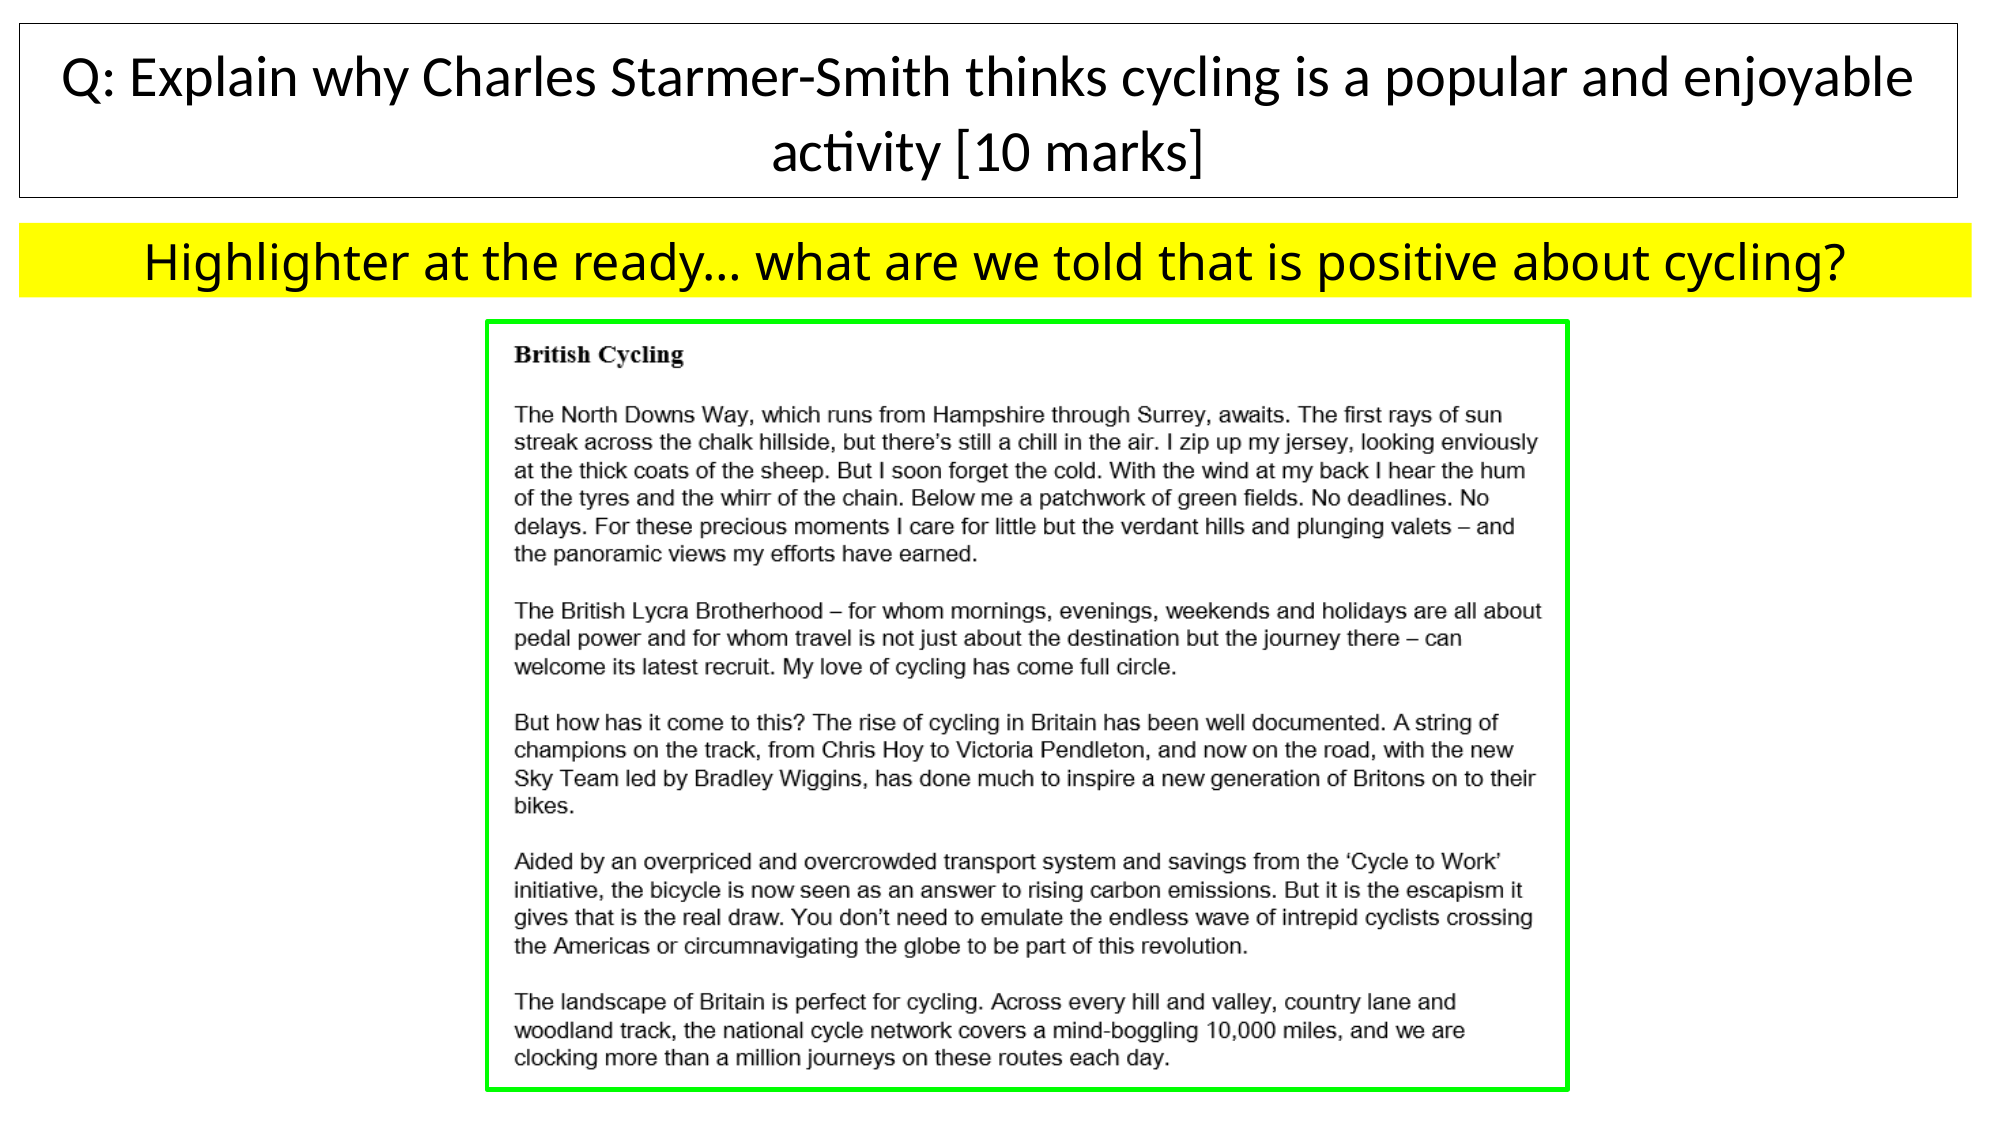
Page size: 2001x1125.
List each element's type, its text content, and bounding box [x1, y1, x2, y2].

picture [489, 324, 1566, 1088]
text_box Highlighter at the ready… what are we told that is positive about cycling? [19, 222, 1972, 298]
text_box Q: Explain why Charles Starmer-Smith thinks cycling is a popular and enjoyable activity [10 marks] [19, 23, 1958, 198]
